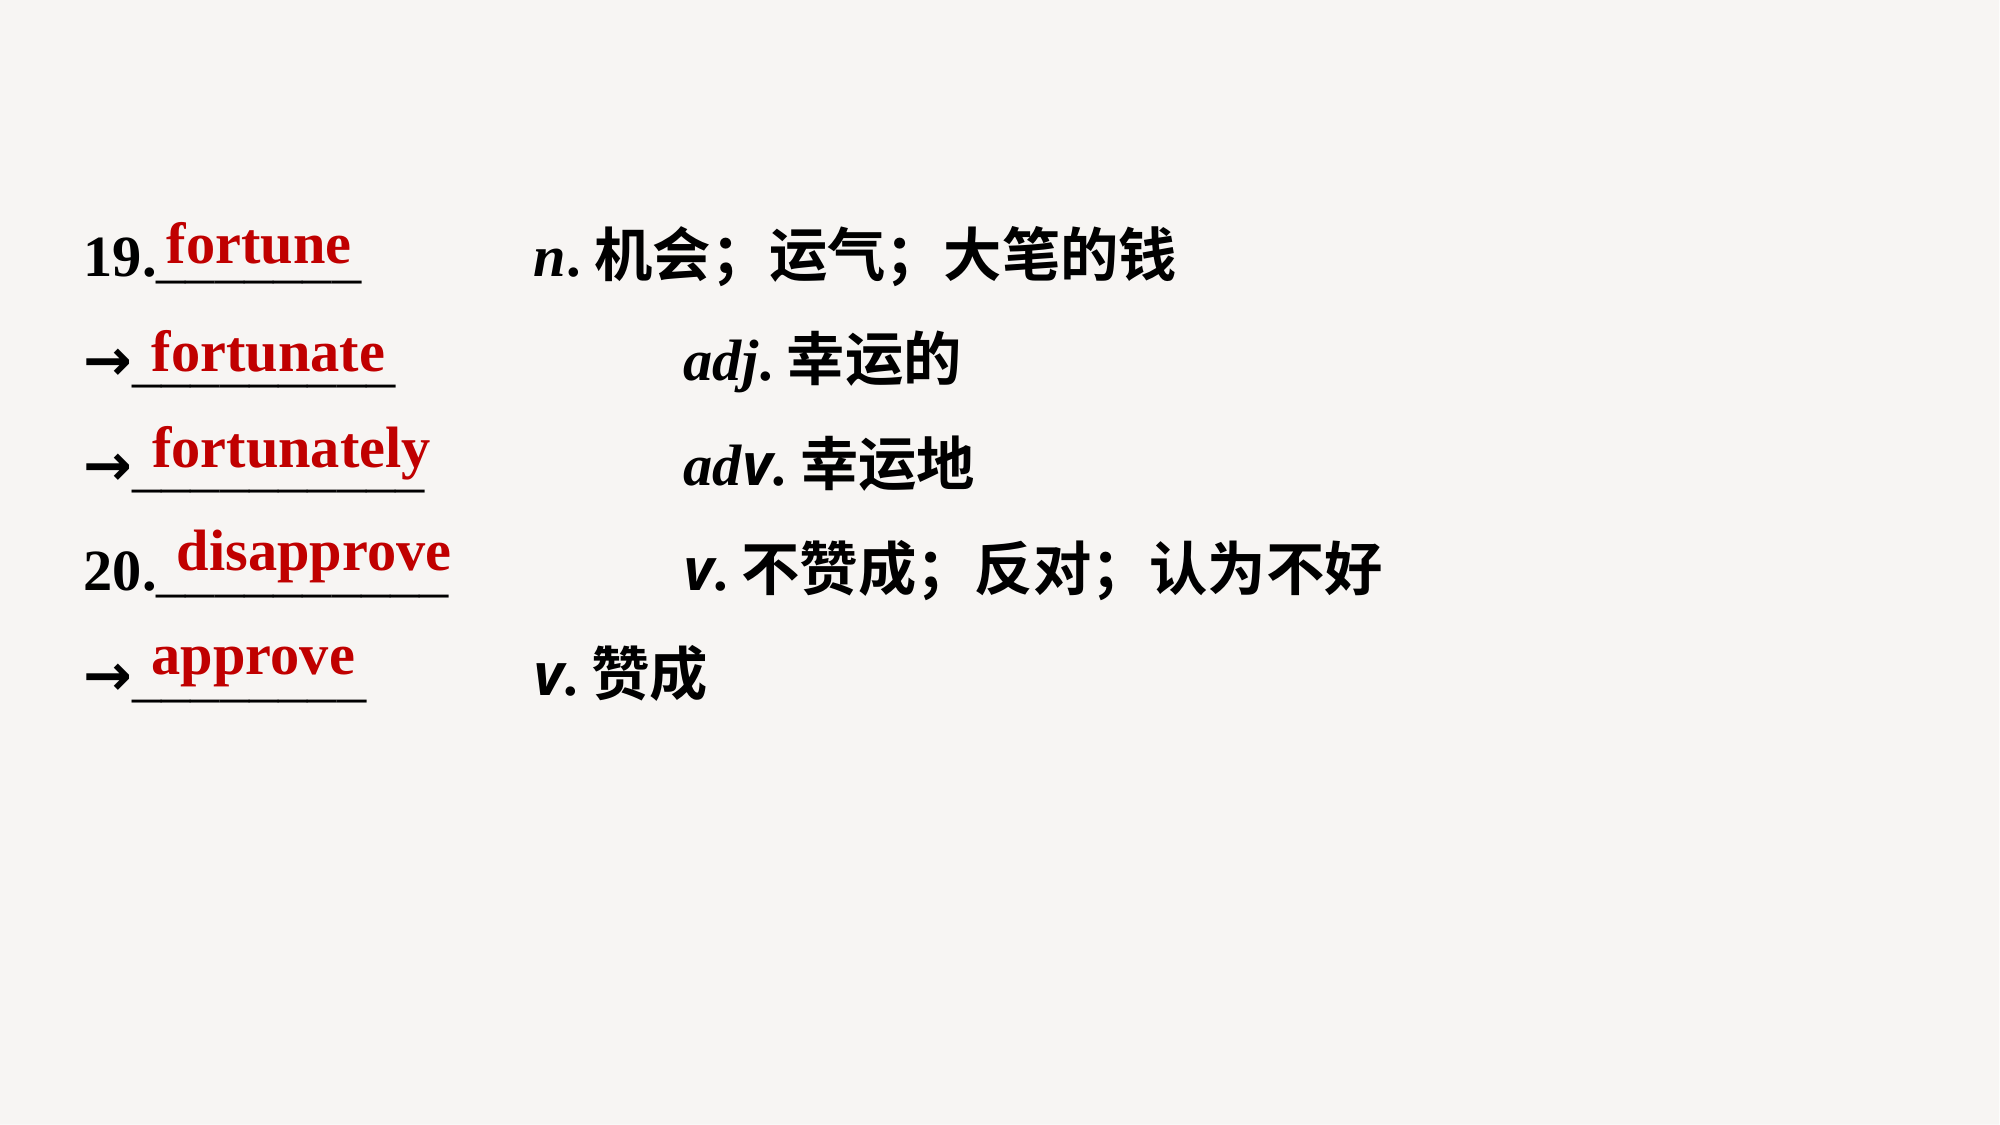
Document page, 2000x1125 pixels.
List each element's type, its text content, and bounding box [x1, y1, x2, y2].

text_box approve [136, 608, 370, 694]
text_box disapprove [162, 504, 467, 590]
text_box fortunately [137, 401, 447, 487]
text_box fortunate [137, 305, 401, 391]
text_box 19._______ n.机会；运气；大笔的钱 →_________ adj.幸运的 →__________ adv.幸运地 20.__________ v.不赞成；反对；认为不好 →________ v.赞成 [63, 172, 1936, 718]
text_box fortune [152, 197, 367, 283]
